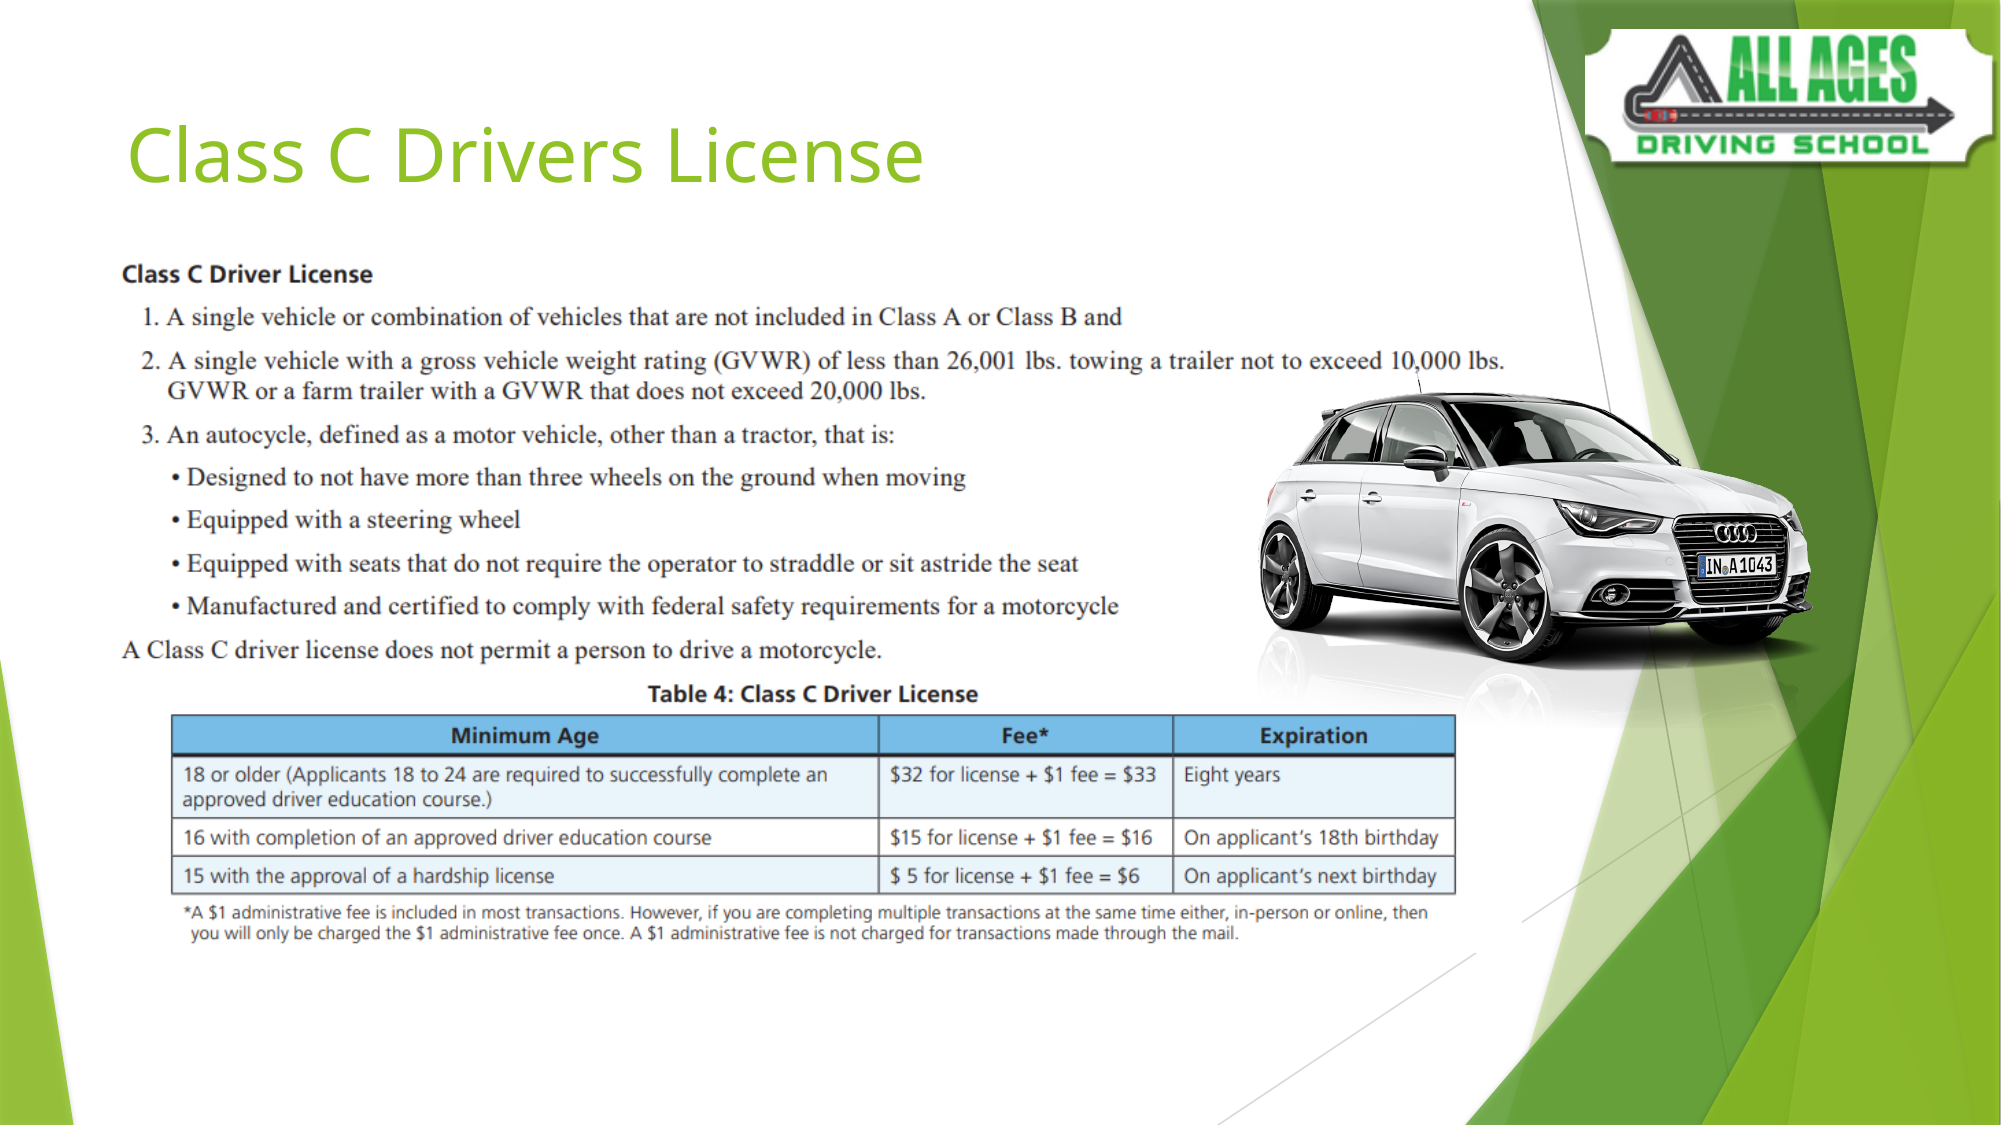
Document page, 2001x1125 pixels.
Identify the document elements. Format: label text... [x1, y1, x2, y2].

picture [1257, 359, 1820, 728]
title Class C Drivers License [111, 99, 1522, 238]
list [78, 238, 1522, 954]
picture [1585, 28, 2000, 172]
